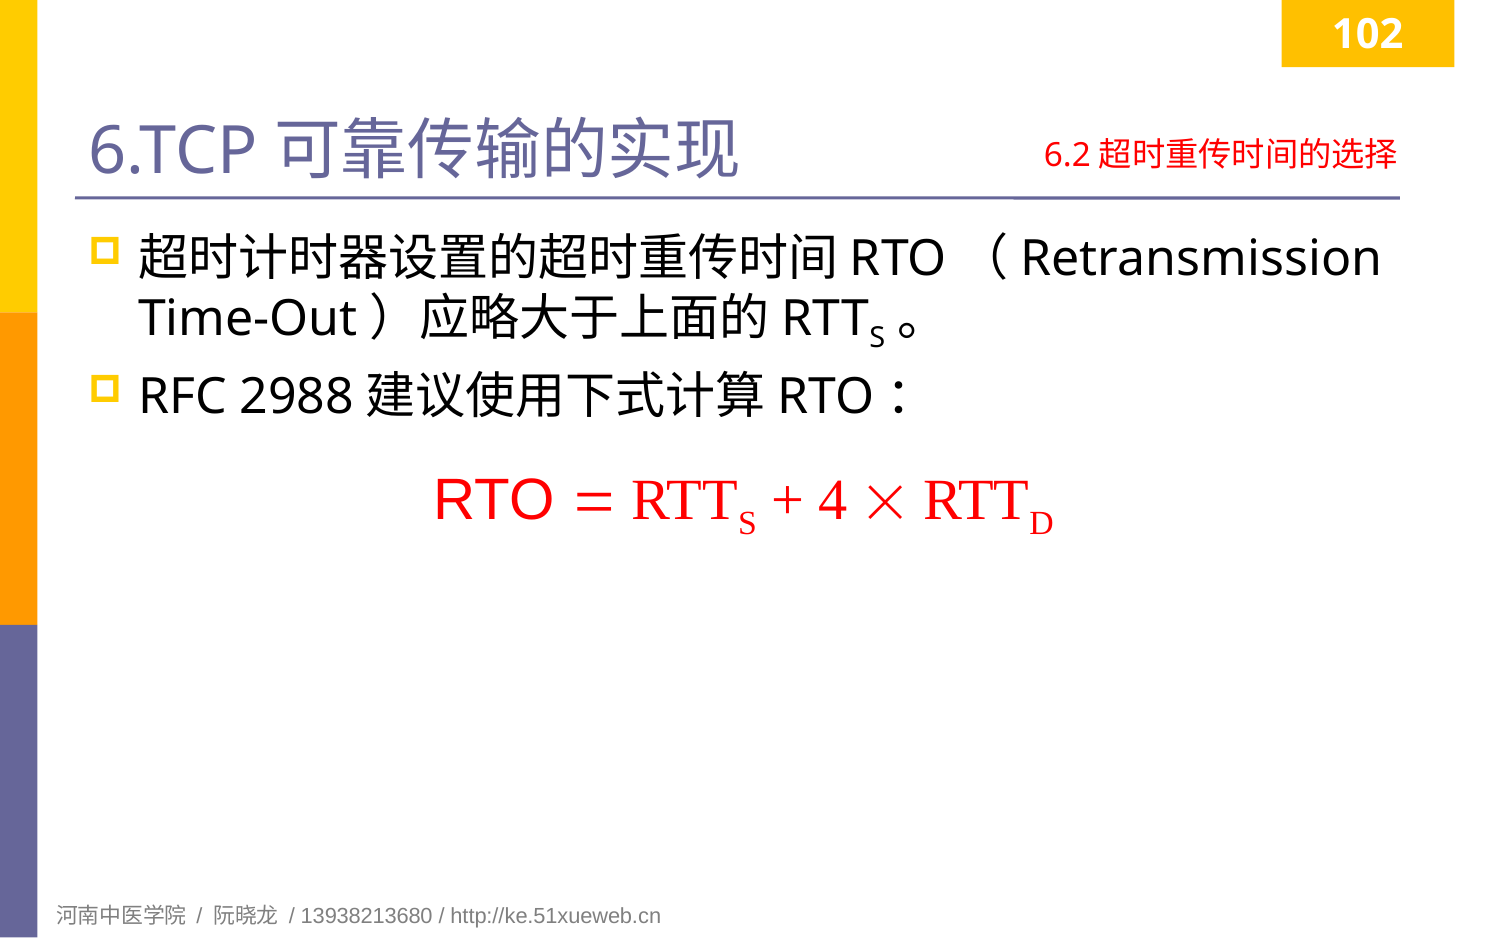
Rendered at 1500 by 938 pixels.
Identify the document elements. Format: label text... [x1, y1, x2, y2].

list 6.2超时重传时间的选择 [939, 126, 1412, 186]
list 超时计时器设置的超时重传时间RTO（Retransmission Time-Out）应略大于上面的RTTS。 RFC 2988建议使用下式计算RTO： [75, 218, 1425, 839]
title 6.TCP可靠传输的实现 [75, 37, 1425, 194]
slide_number 102 [1281, 0, 1455, 68]
text_box RTO  RTTS + 4  RTTD [368, 453, 1119, 549]
